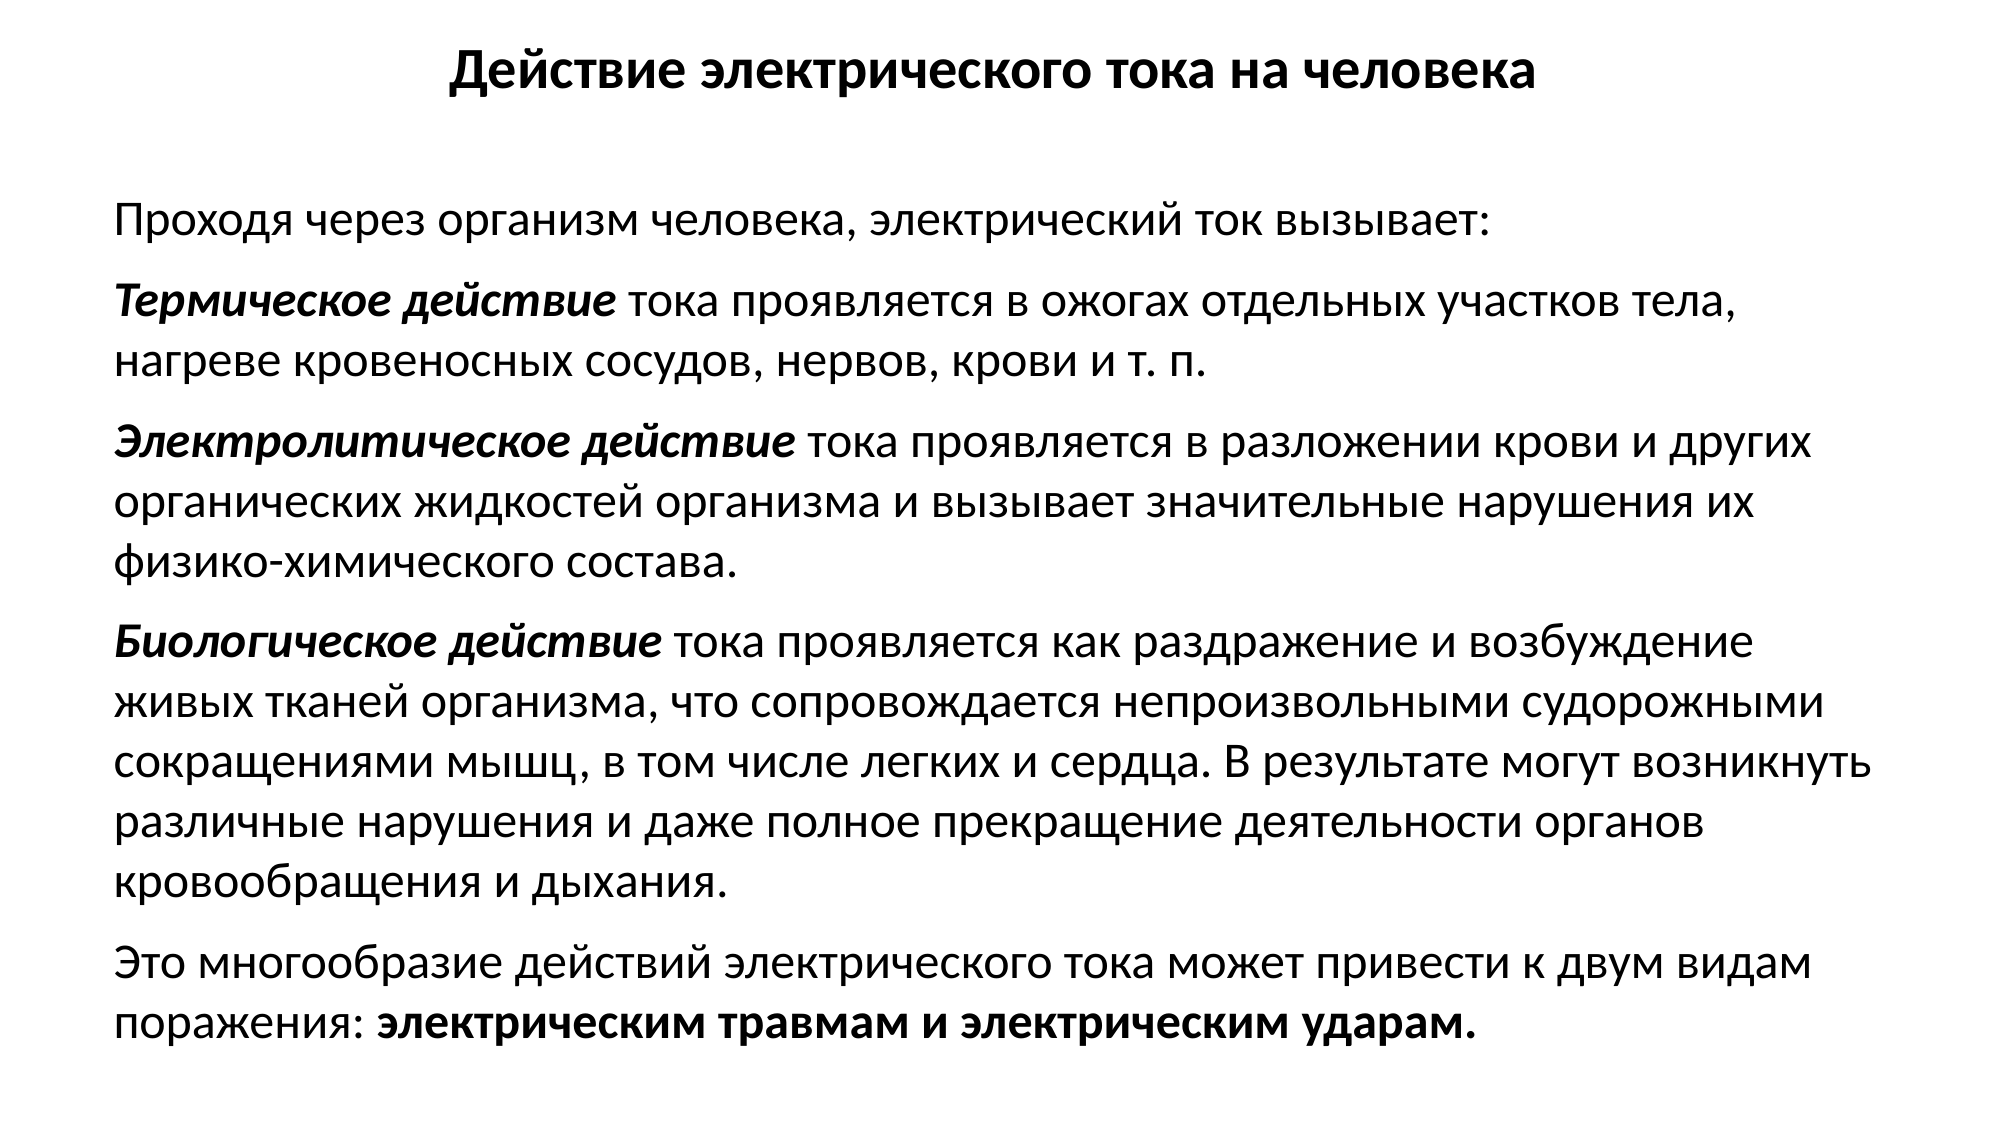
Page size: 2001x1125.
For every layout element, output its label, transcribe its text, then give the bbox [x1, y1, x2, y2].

title Действие электрического тока на человека [137, 15, 1863, 177]
list Проходя через организм человека, электрический ток вызывает: Термическое действие тока проявляется в ожогах отдельных участков тела, нагреве кровеносных сосудов, нервов, крови и т. п. Электролитическое действие тока проявляется в разложении крови и других органических жидкостей организма и вызывает значительные нарушения их физико-химического состава. Биологическое действие тока проявляется как раздражение и возбуждение живых тканей организма, что сопровождается непроизвольными судорожными сокращениями мышц, в том числе легких и сердца. В результате могут возникнуть различные нарушения и даже полное прекращение деятельности органов кровообращения и дыхания. Это многообразие действий электрического тока может привести к двум видам поражения: электрическим травмам и электрическим ударам. [98, 177, 1917, 1065]
